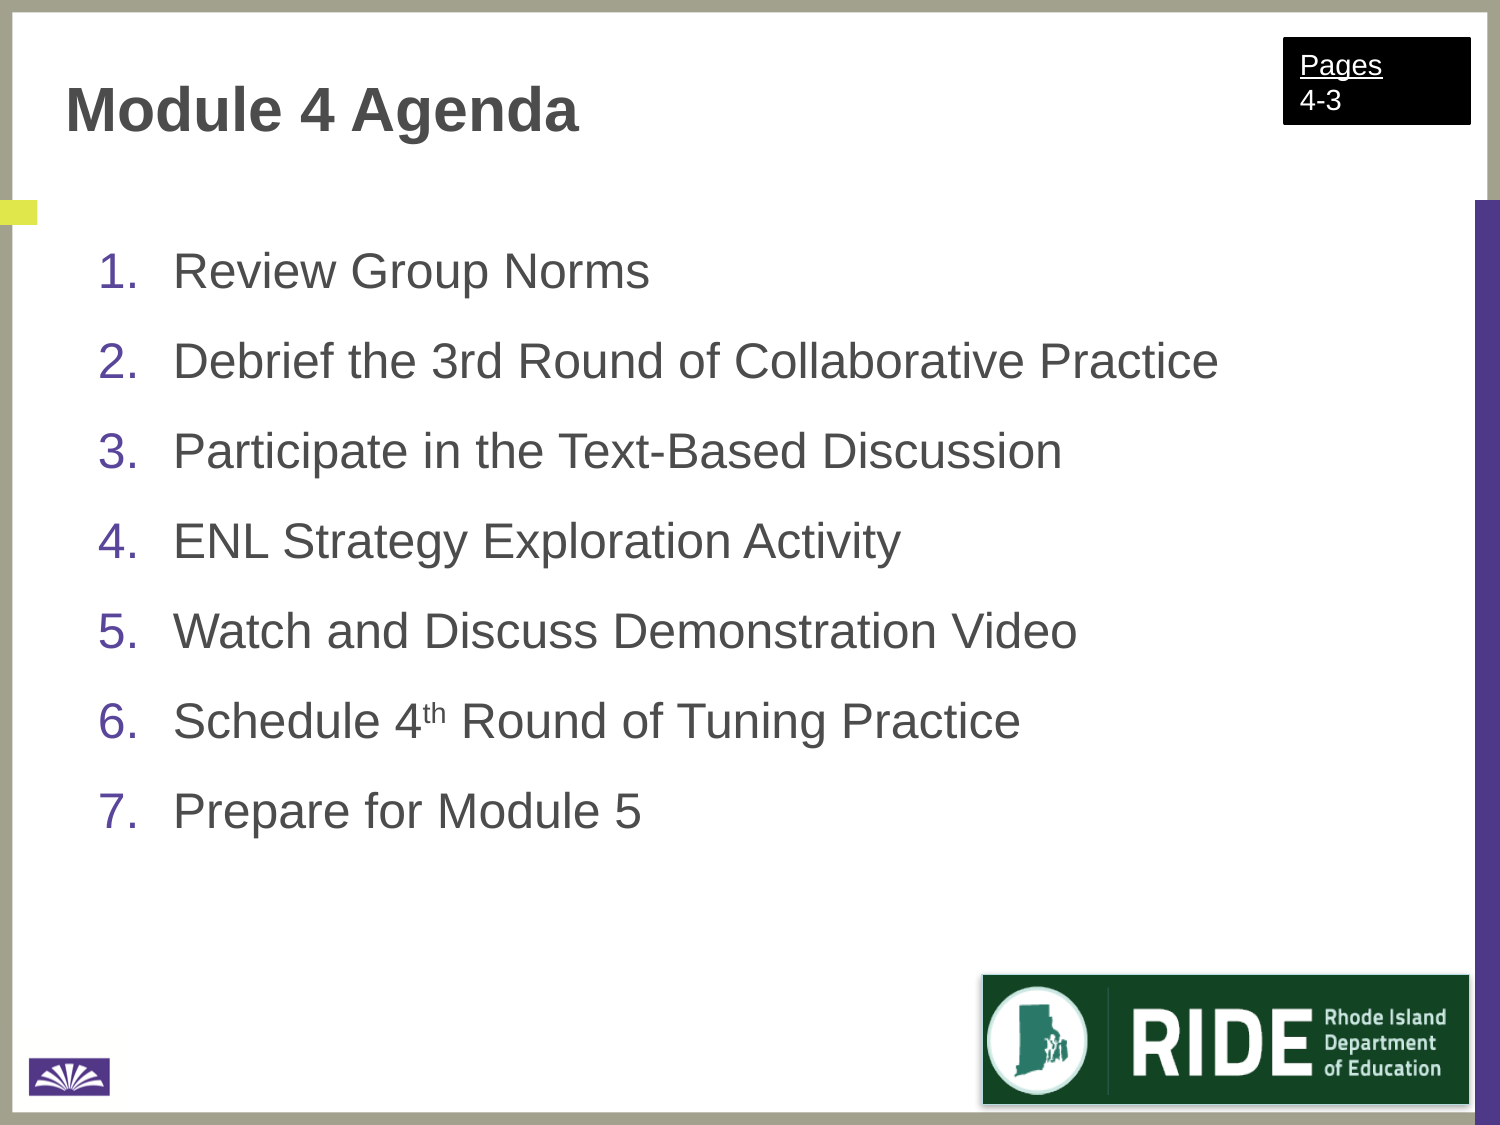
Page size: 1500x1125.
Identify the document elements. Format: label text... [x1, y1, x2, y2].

text_box Pages 4-3 [1283, 37, 1471, 125]
list Review Group Norms Debrief the 3rd Round of Collaborative Practice Participate in the Text-Based Discussion ENL Strategy Exploration Activity Watch and Discuss Demonstration Video Schedule 4th Round of Tuning Practice Prepare for Module 5 [82, 201, 1383, 846]
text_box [981, 974, 1470, 1105]
title Module 4 Agenda [50, 12, 1500, 200]
picture [13, 1029, 125, 1112]
